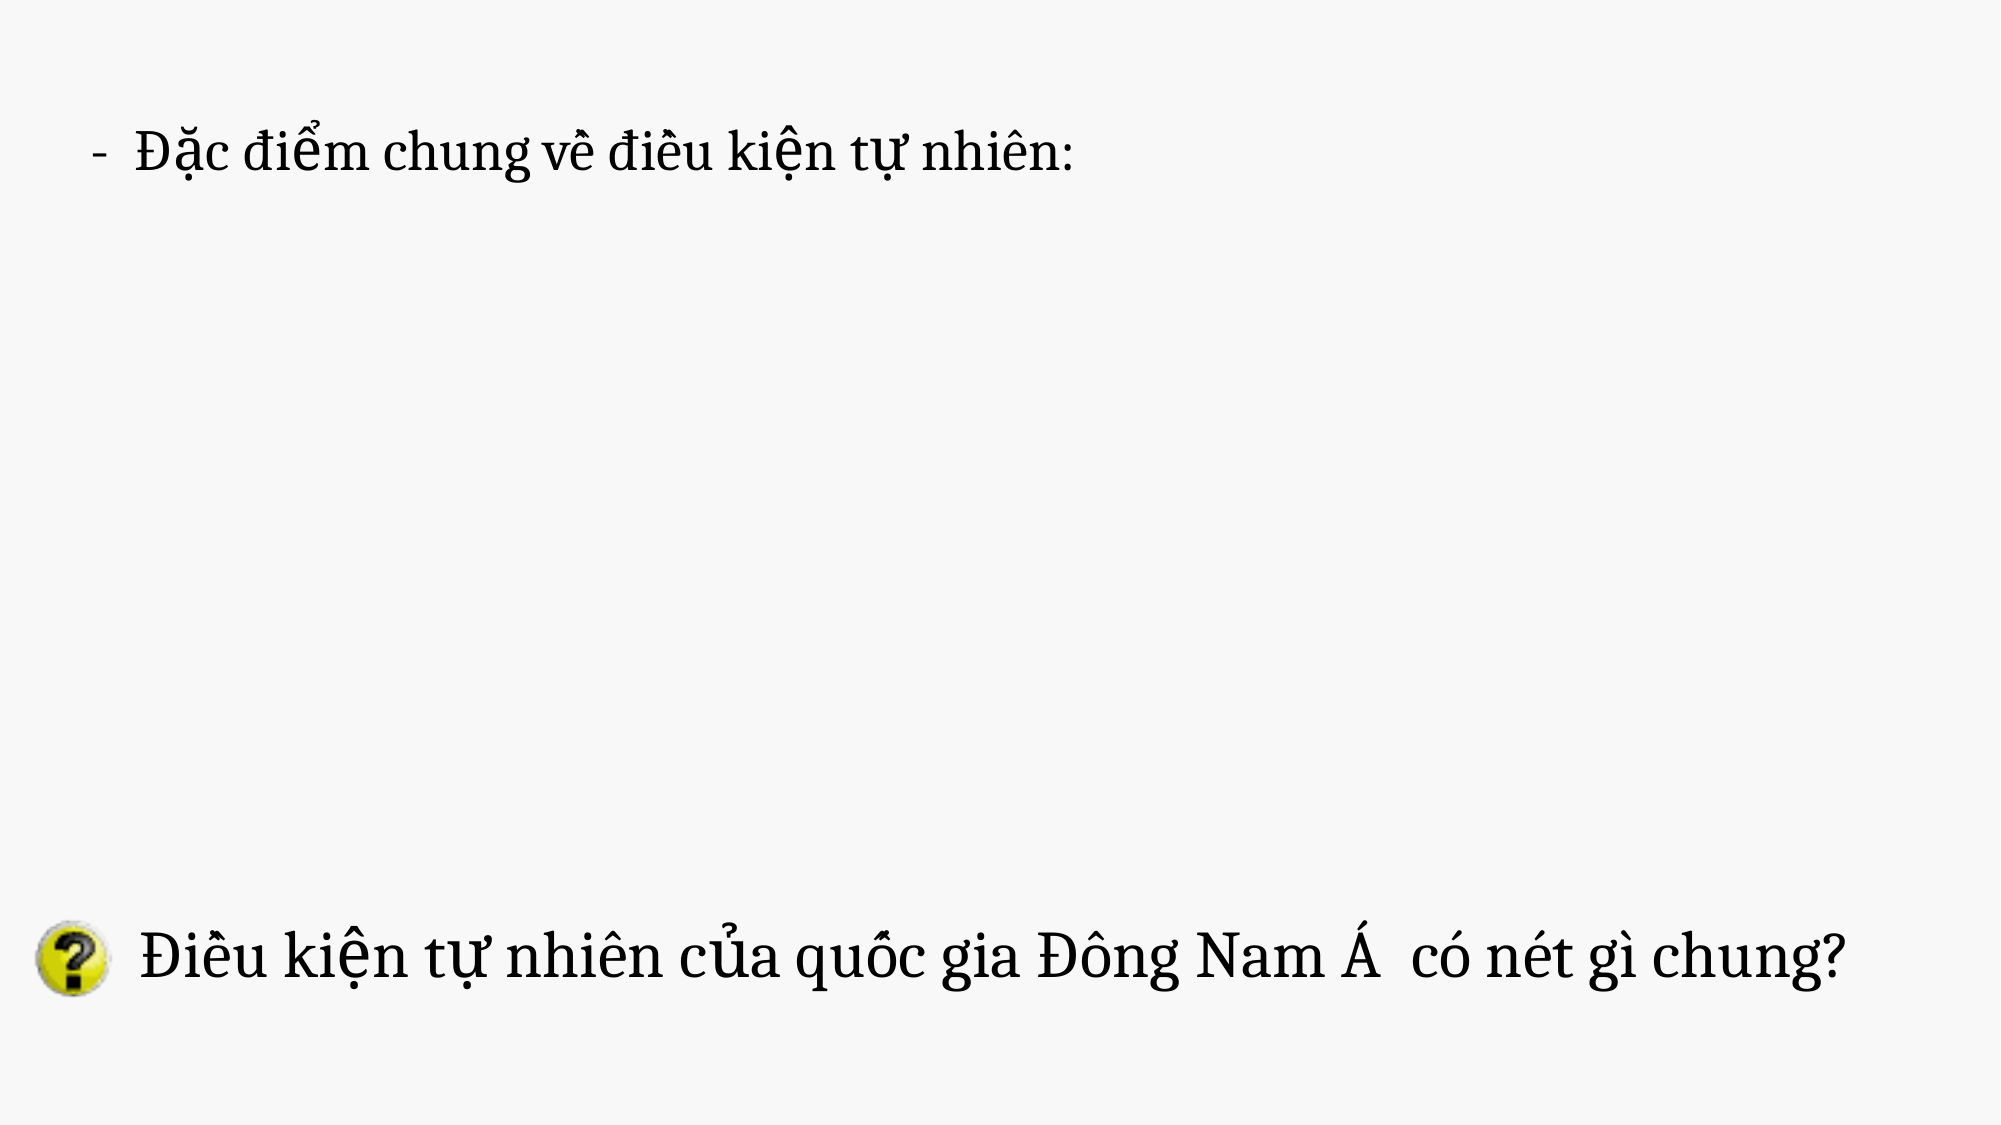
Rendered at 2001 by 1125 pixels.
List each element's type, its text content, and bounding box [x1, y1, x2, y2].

text_box Điều kiện tự nhiên của quốc gia Đông Nam Á có nét gì chung? [125, 912, 1908, 1000]
picture [24, 912, 125, 1013]
list - Đặc điểm chung về điều kiện tự nhiên: [75, 112, 1800, 376]
